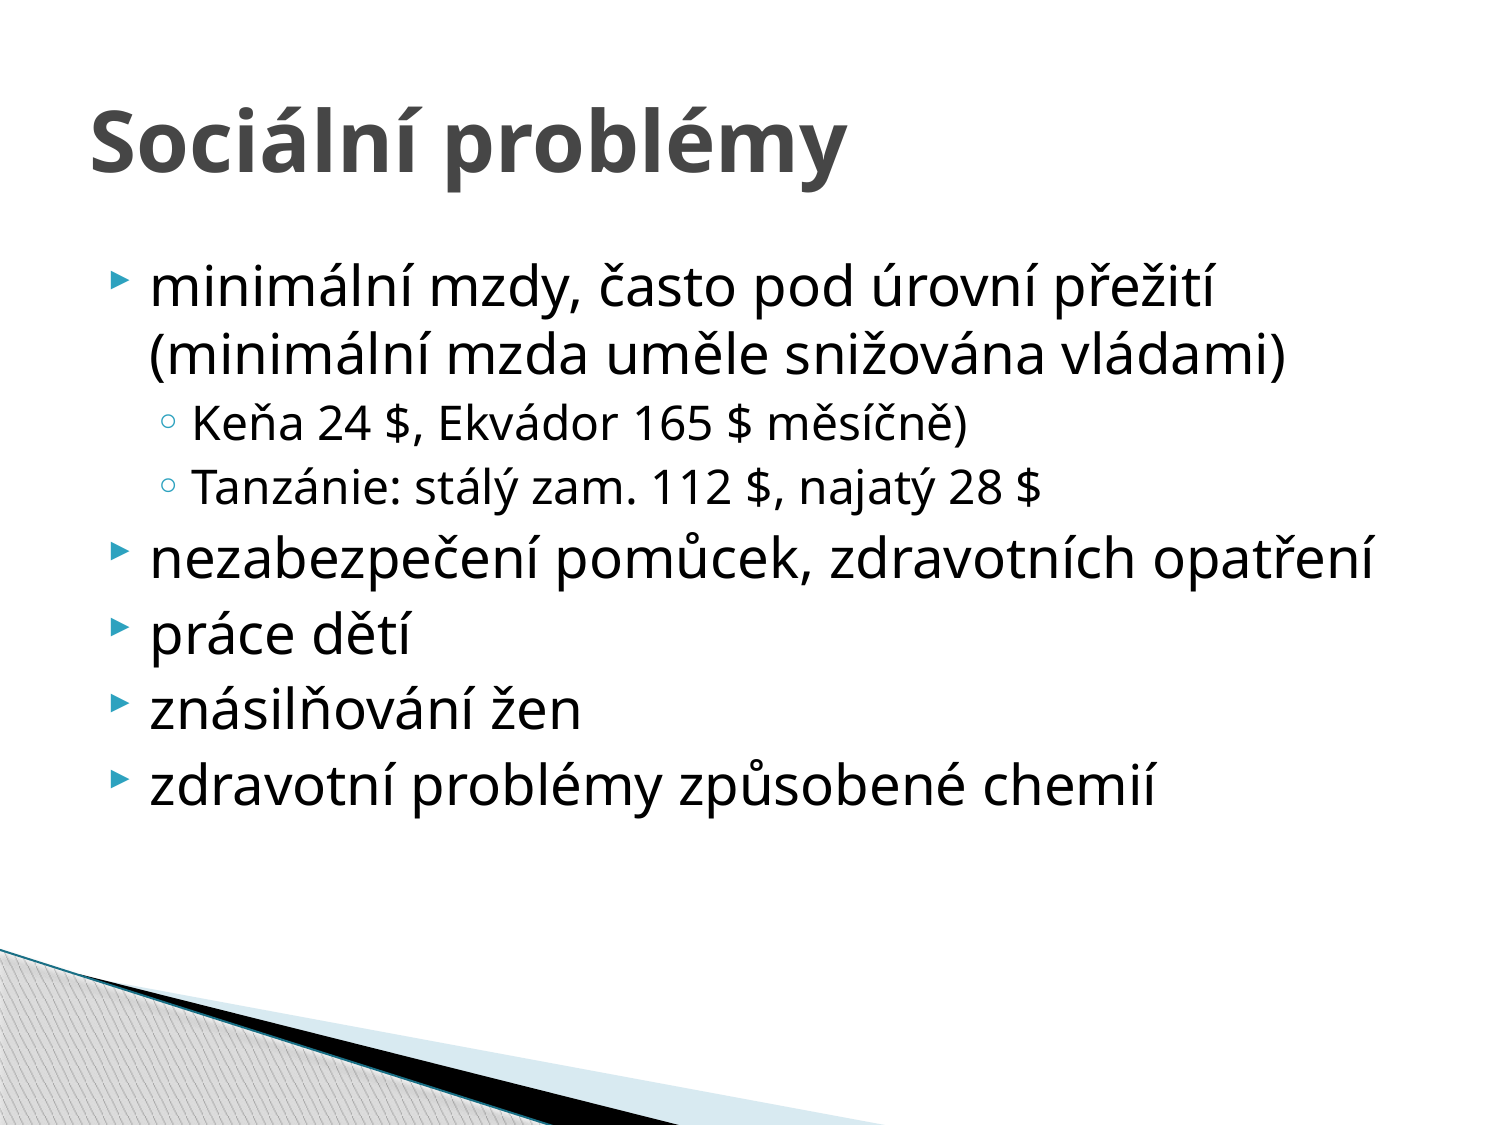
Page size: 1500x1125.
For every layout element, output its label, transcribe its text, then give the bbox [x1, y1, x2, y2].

title Sociální problémy [75, 45, 1425, 233]
list minimální mzdy, často pod úrovní přežití (minimální mzda uměle snižována vládami) Keňa 24 $, Ekvádor 165 $ měsíčně) Tanzánie: stálý zam. 112 $, najatý 28 $ nezabezpečení pomůcek, zdravotních opatření práce dětí znásilňování žen zdravotní problémy způsobené chemií [75, 243, 1425, 986]
